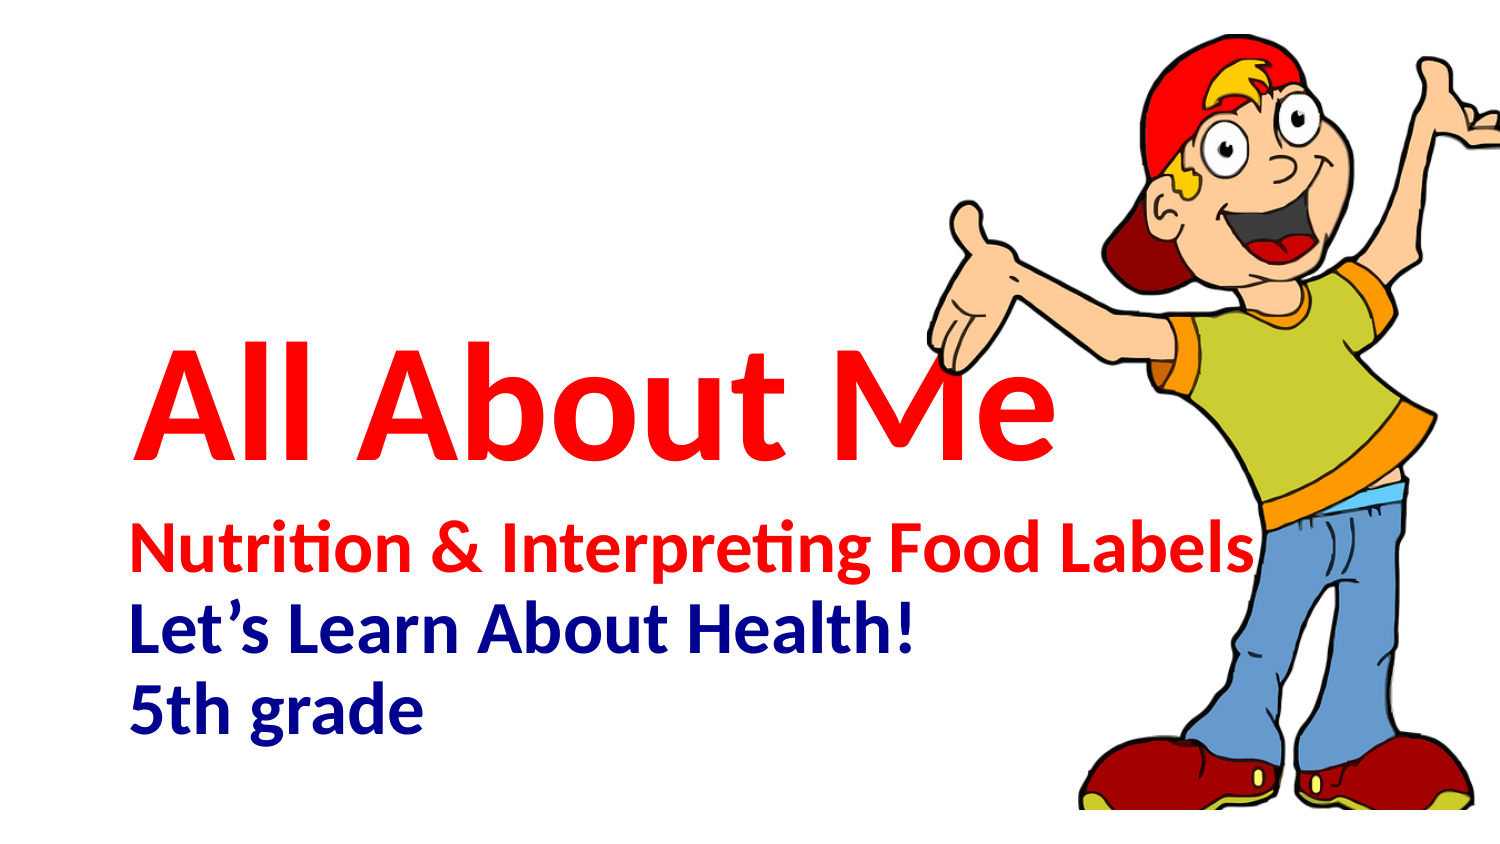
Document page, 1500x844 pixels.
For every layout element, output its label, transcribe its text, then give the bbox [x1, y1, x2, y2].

title All About Me [122, 138, 921, 502]
subtitle Nutrition & Interpreting Food Labels Let’s Learn About Health! 5th grade [117, 502, 921, 683]
picture [926, 33, 1500, 810]
